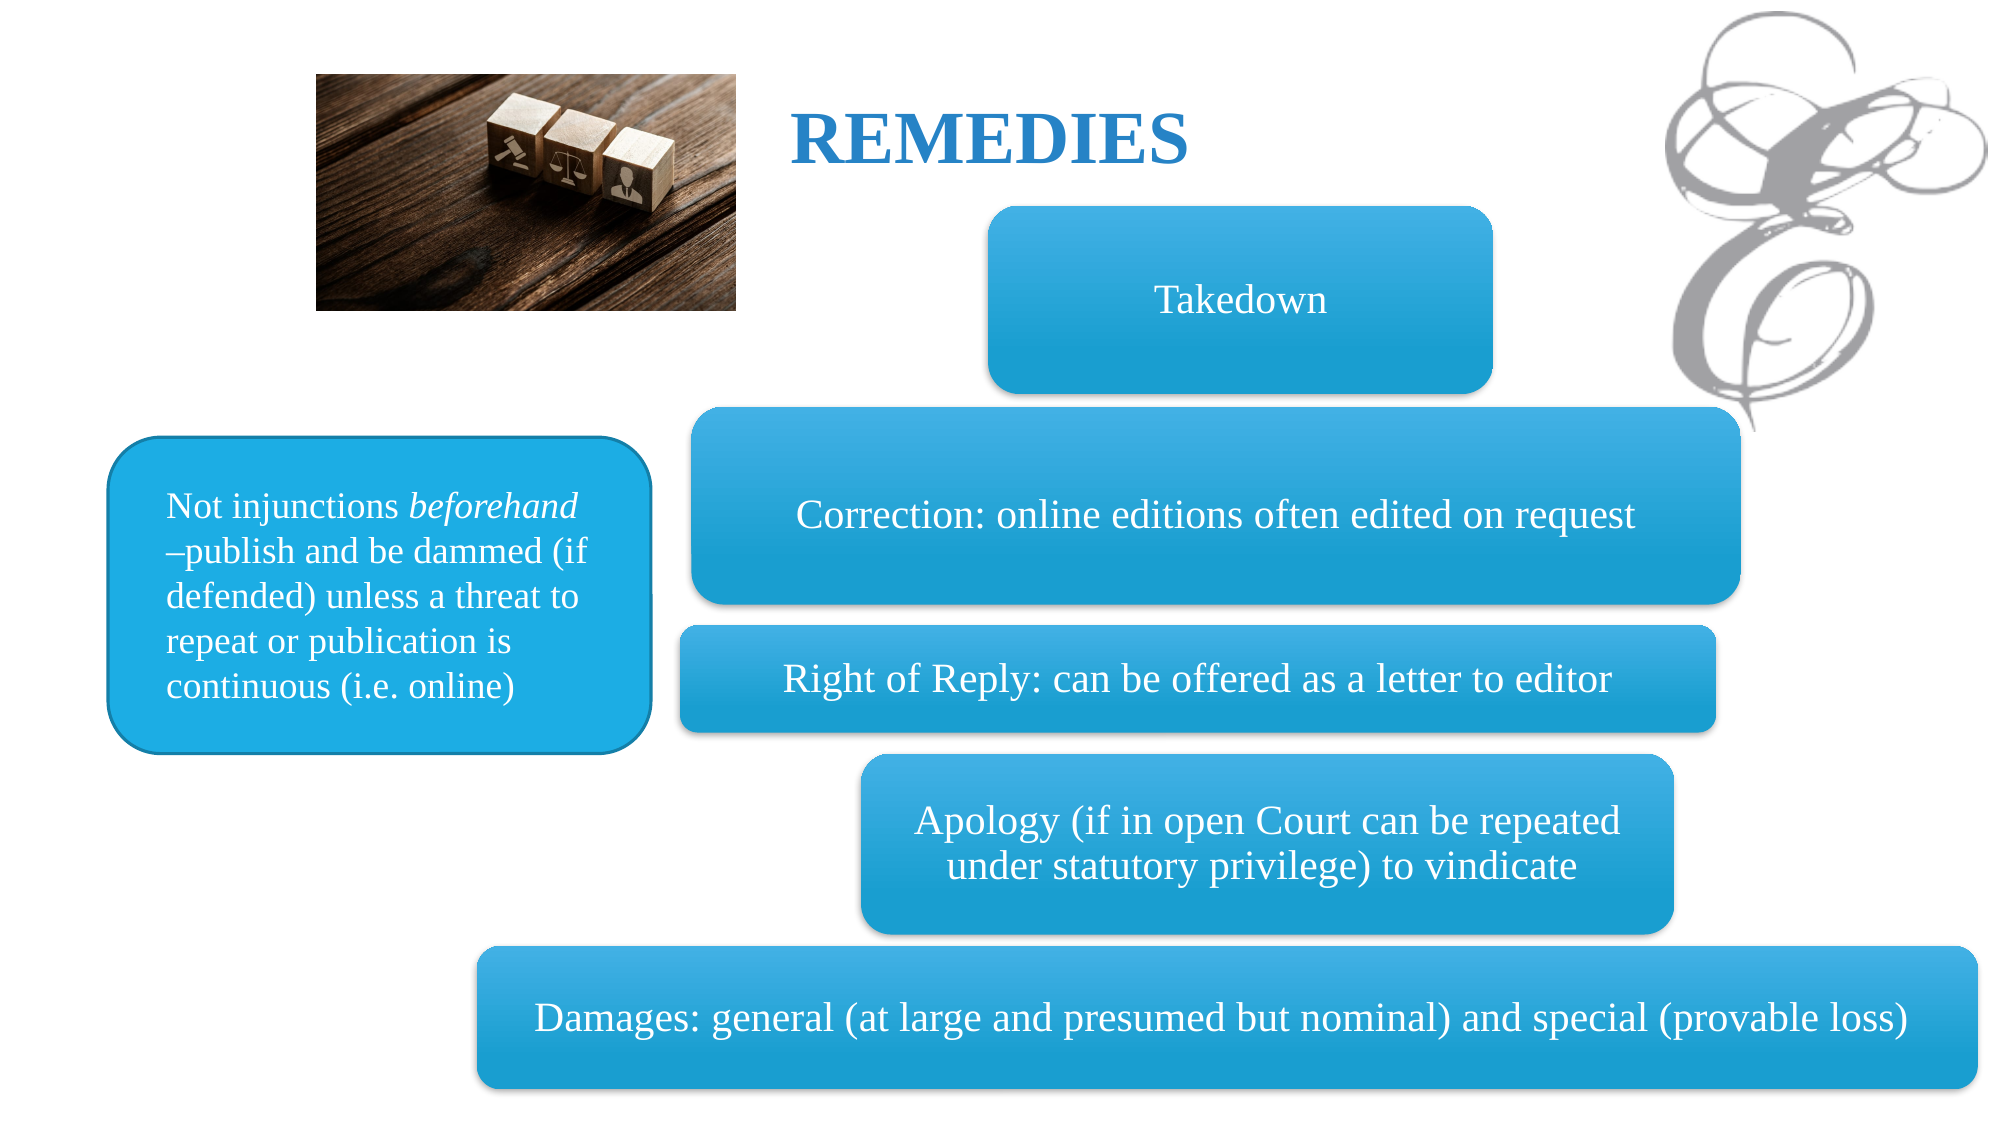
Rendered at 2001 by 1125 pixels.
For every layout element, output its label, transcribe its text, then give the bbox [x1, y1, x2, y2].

slide_number 37 [1887, 1044, 1988, 1105]
picture [316, 74, 737, 312]
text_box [476, 205, 1979, 1096]
text_box Not injunctions beforehand –publish and be dammed (if defended) unless a threat to repeat or publication is continuous (i.e. online) [151, 474, 471, 714]
picture [1665, 11, 1988, 432]
text_box REMEDIES [741, 88, 1662, 204]
text_box [106, 435, 471, 756]
